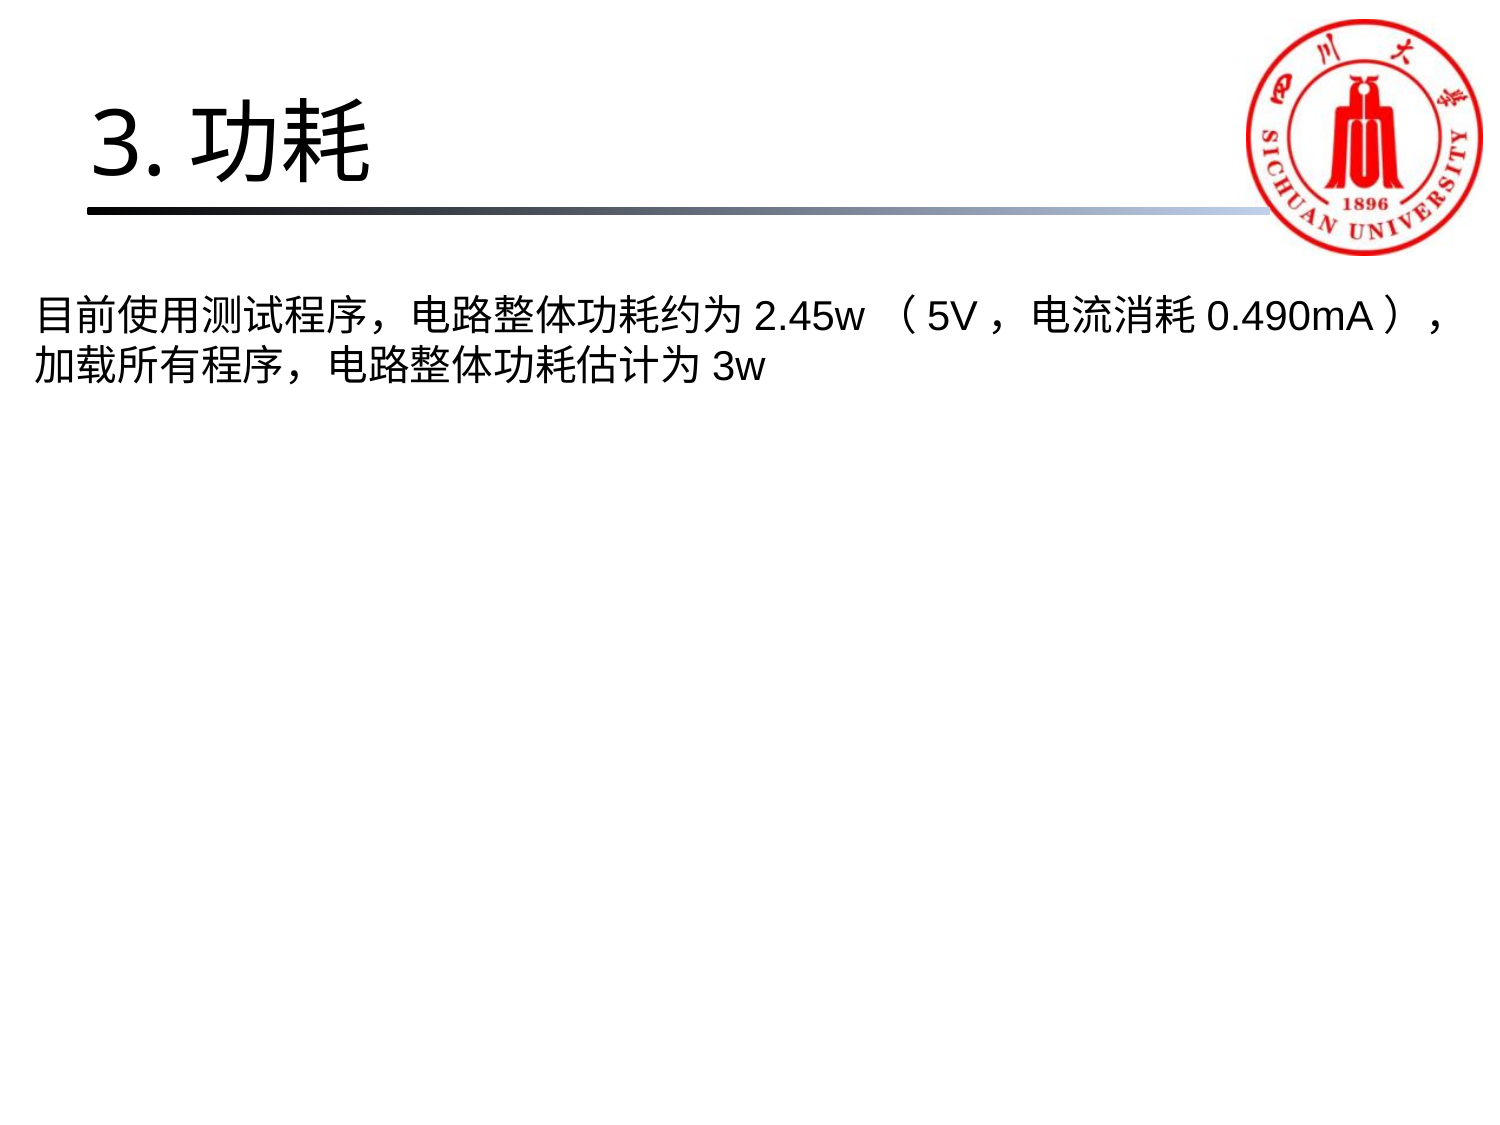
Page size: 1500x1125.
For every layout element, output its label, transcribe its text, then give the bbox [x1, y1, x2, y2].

title 3.功耗 [75, 45, 1425, 233]
text_box 目前使用测试程序，电路整体功耗约为2.45w（5V，电流消耗0.490mA）， 加载所有程序，电路整体功耗估计为3w [19, 281, 1482, 396]
picture [1246, 19, 1483, 256]
